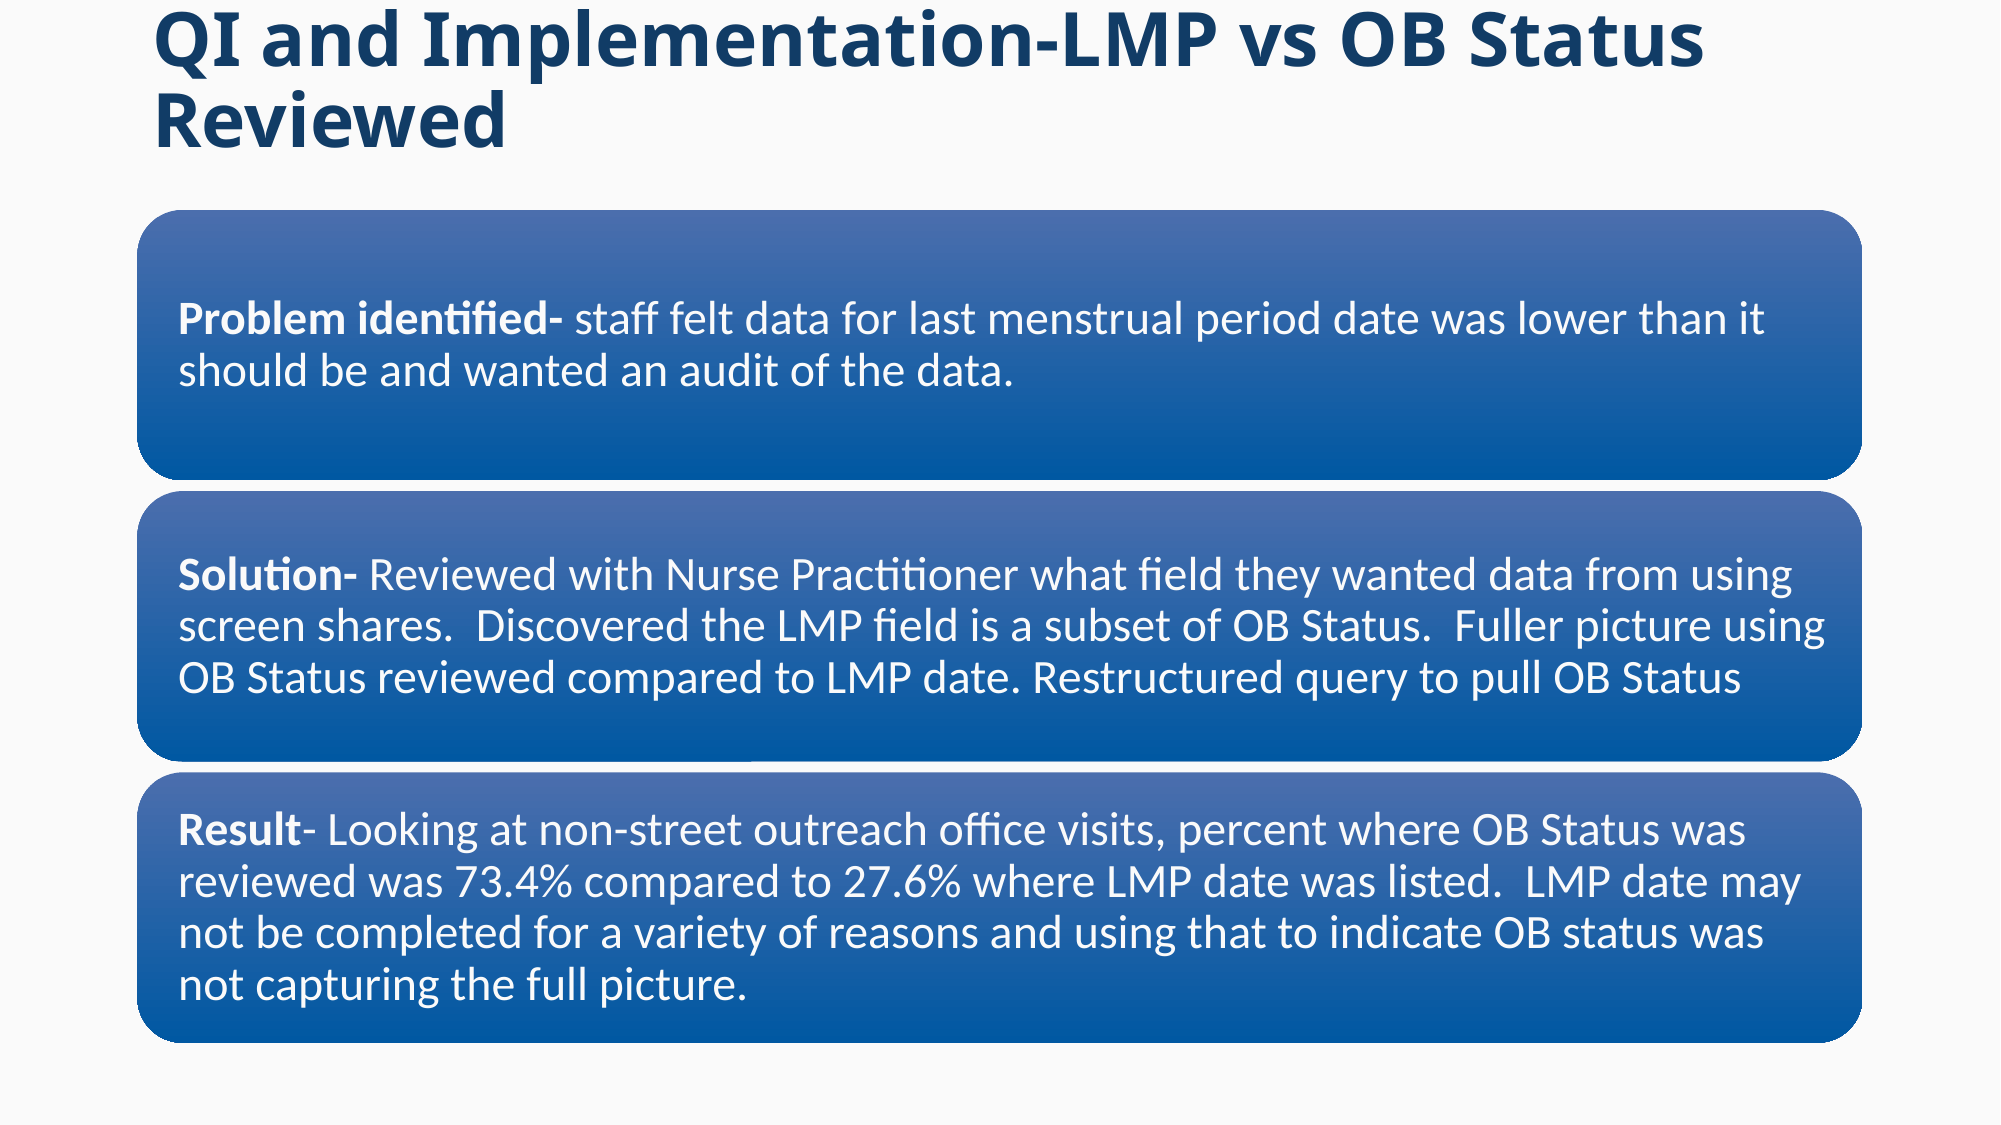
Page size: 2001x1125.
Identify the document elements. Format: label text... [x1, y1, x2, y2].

title QI and Implementation-LMP vs OB Status Reviewed [137, 59, 1863, 204]
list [137, 204, 1863, 1049]
